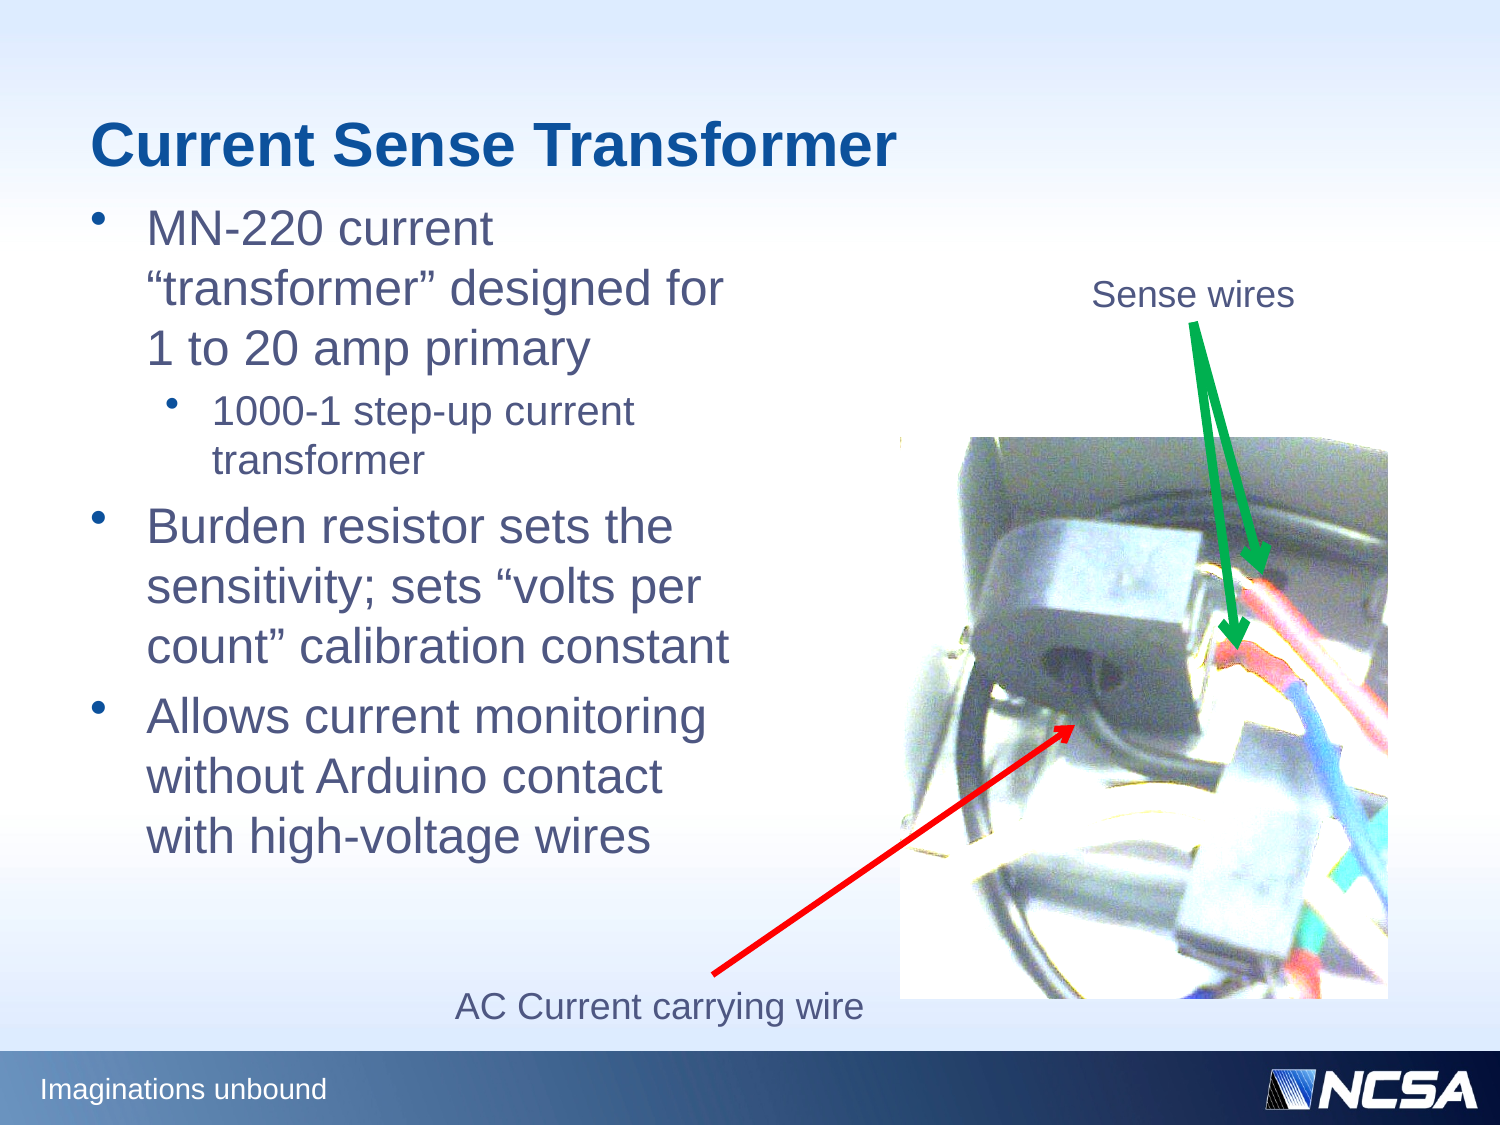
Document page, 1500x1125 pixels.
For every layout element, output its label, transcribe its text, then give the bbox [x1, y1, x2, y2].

text_box Sense wires [1076, 262, 1310, 323]
picture [0, 0, 1500, 272]
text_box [712, 724, 1076, 976]
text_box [1101, 414, 1354, 462]
picture [0, 437, 1500, 1125]
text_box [1051, 464, 1379, 509]
footer Imaginations unbound [24, 1062, 913, 1103]
title Current Sense Transformer [74, 44, 1426, 238]
list MN-220 current “transformer” designed for 1 to 20 amp primary 1000-1 step-up current transformer Burden resistor sets the sensitivity; sets “volts per count” calibration constant Allows current monitoring without Arduino contact with high-voltage wires [74, 187, 751, 1001]
text_box AC Current carrying wire [440, 974, 880, 1035]
